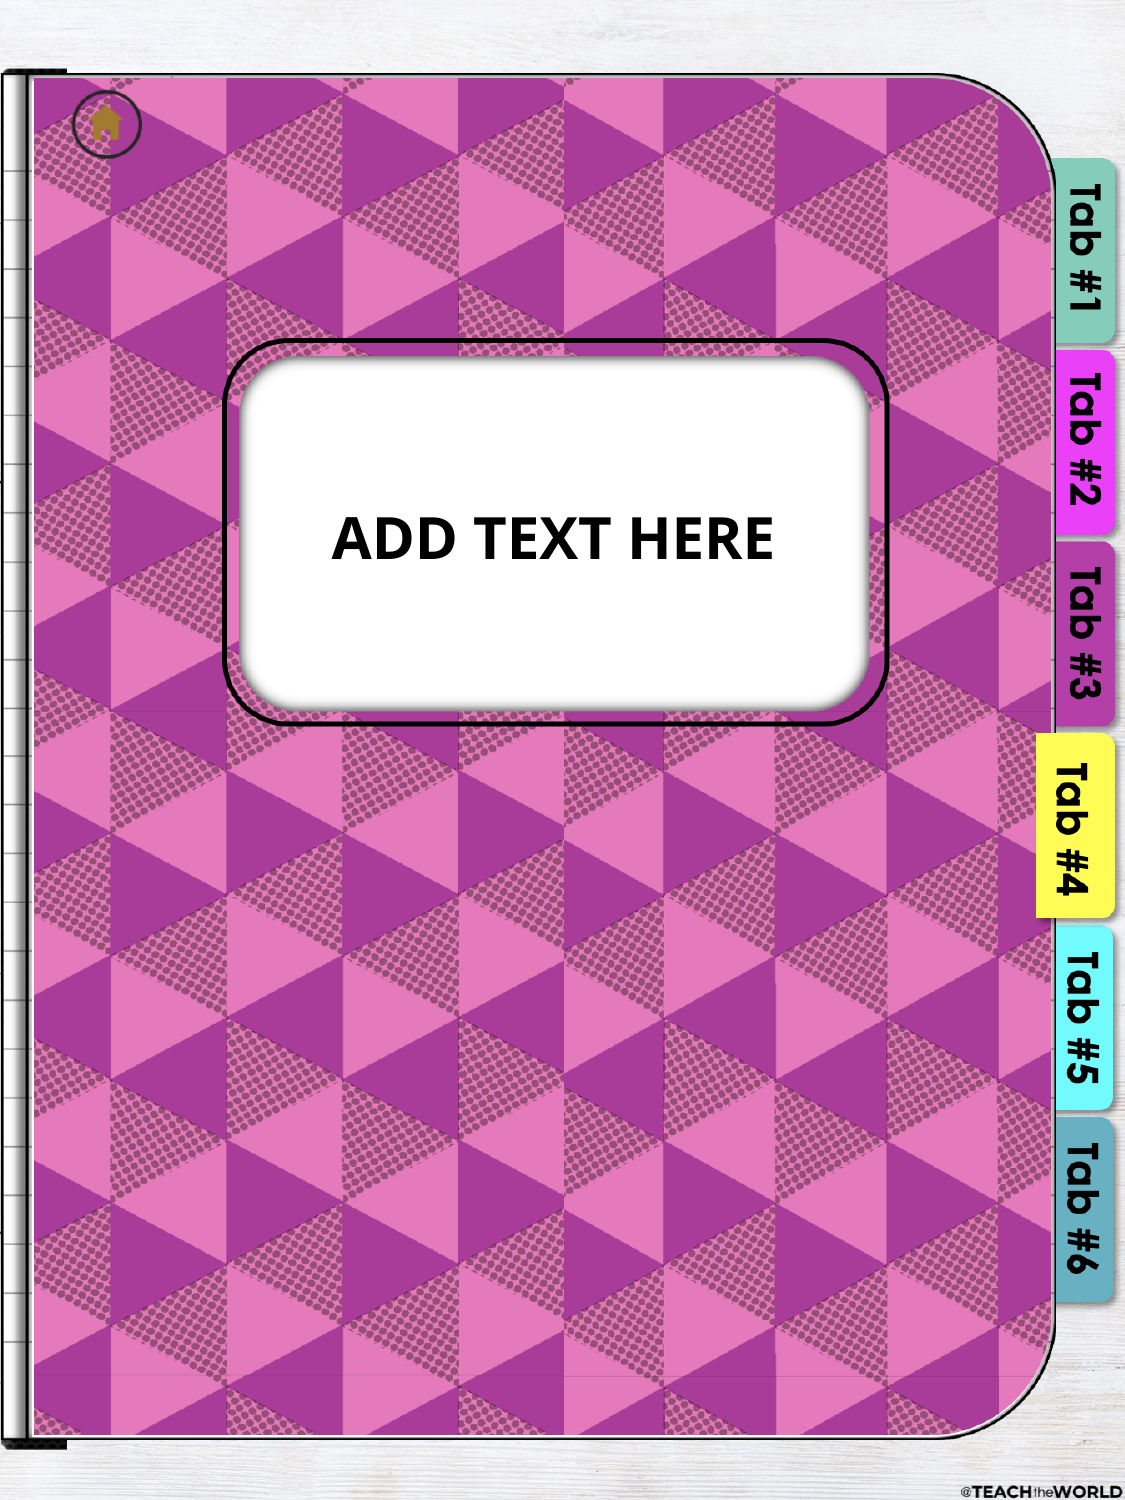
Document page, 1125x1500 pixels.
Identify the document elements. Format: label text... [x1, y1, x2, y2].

text_box ADD TEXT HERE [285, 452, 822, 620]
text_box [1055, 354, 1114, 533]
picture [0, 0, 1125, 1500]
text_box [1055, 928, 1114, 1107]
text_box [1044, 735, 1103, 914]
text_box [70, 87, 145, 162]
text_box [1055, 1120, 1114, 1299]
text_box [1055, 543, 1114, 722]
text_box [1055, 161, 1114, 340]
